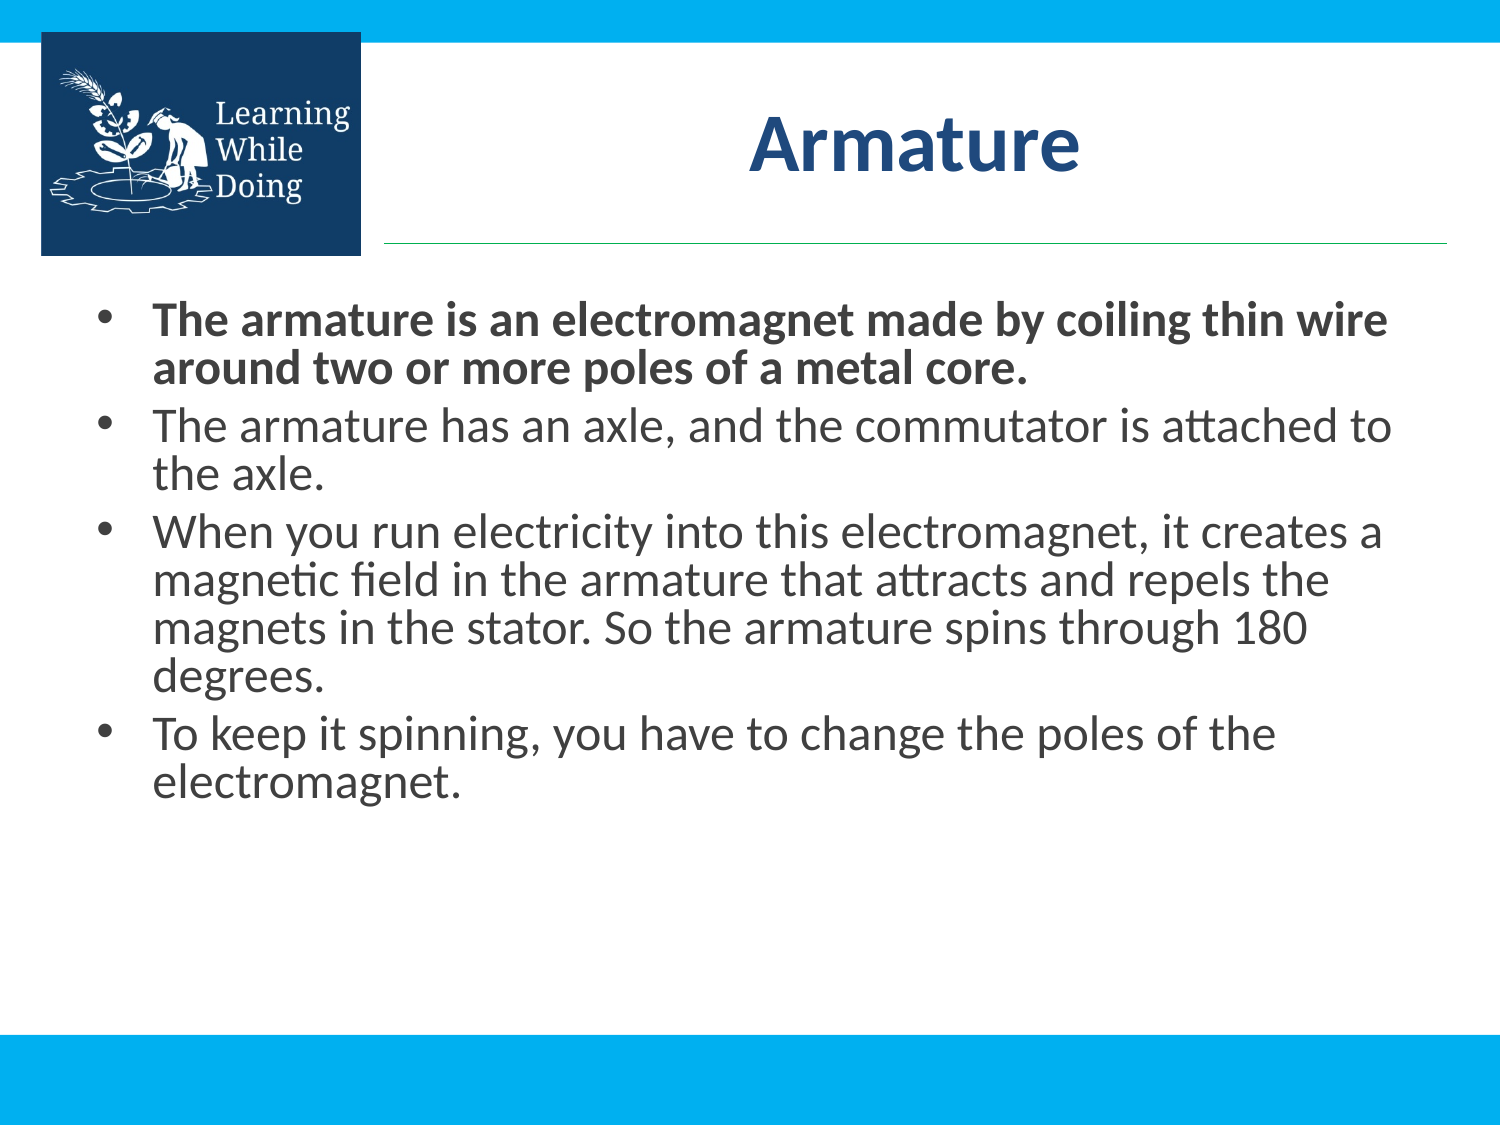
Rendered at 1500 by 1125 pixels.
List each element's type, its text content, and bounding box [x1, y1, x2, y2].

picture [41, 33, 361, 256]
list The armature is an electromagnet made by coiling thin wire around two or more poles of a metal core. The armature has an axle, and the commutator is attached to the axle. When you run electricity into this electromagnet, it creates a magnetic field in the armature that attracts and repels the magnets in the stator. So the armature spins through 180 degrees. To keep it spinning, you have to change the poles of the electromagnet. [81, 290, 1413, 1000]
title Armature [383, 44, 1447, 232]
